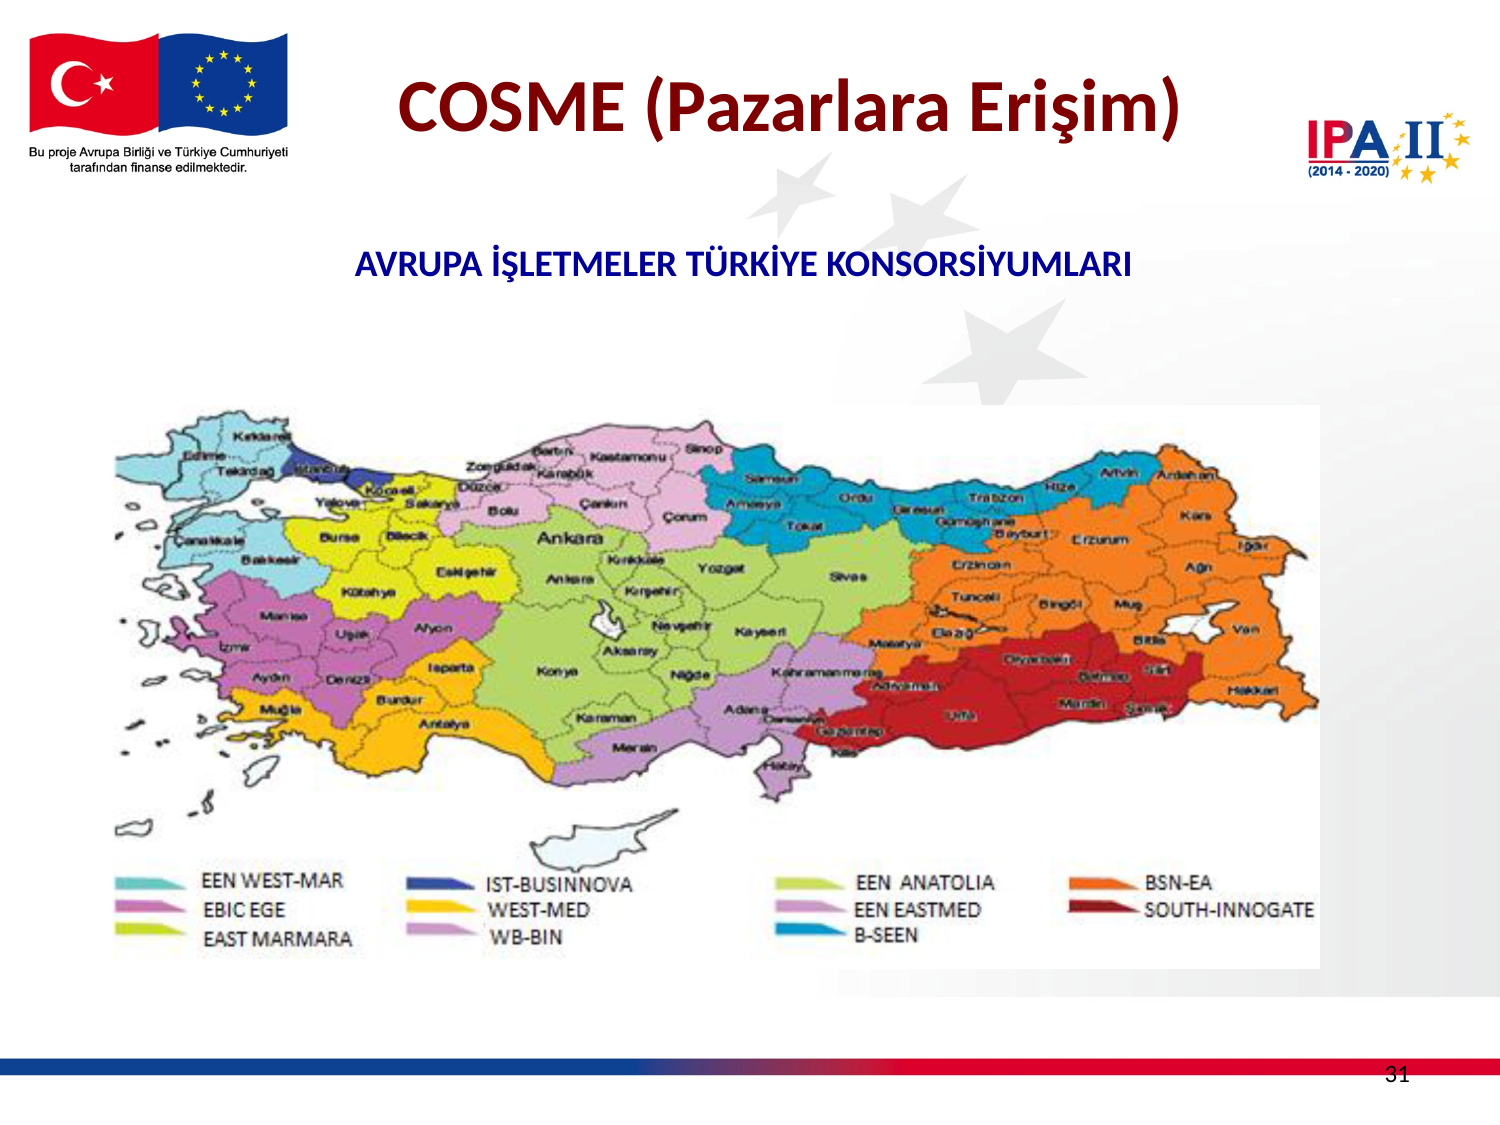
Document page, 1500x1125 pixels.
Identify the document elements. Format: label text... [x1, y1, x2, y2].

title COSME (Pazarlara Erişim) [17, 19, 1500, 185]
text_box AVRUPA İŞLETMELER TÜRKİYE KONSORSİYUMLARI [88, 231, 1400, 292]
slide_number 31 [1074, 1042, 1425, 1103]
picture [0, 0, 1500, 1125]
